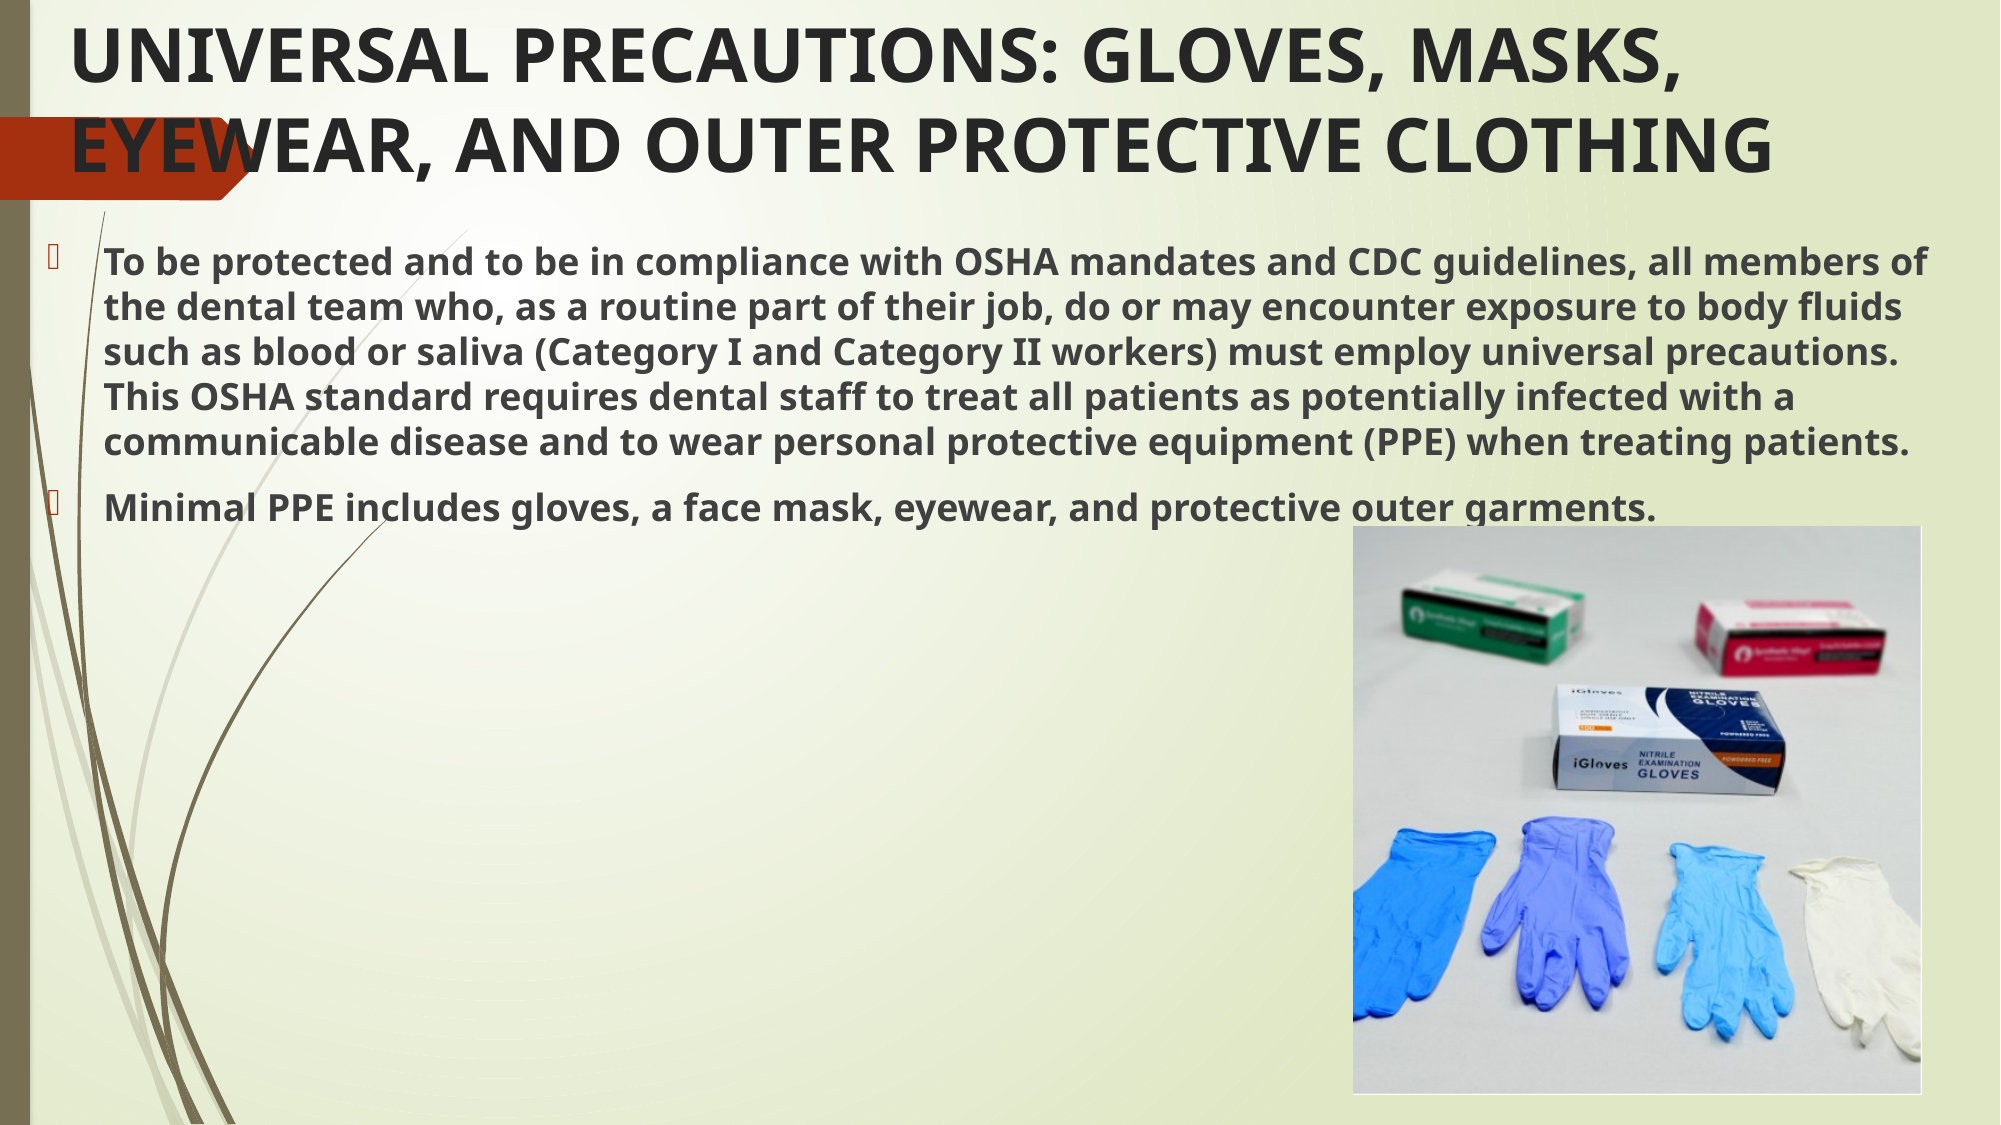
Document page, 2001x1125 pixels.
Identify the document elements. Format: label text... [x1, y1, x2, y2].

title UNIVERSAL PRECAUTIONS: GLOVES, MASKS, EYEWEAR, AND OUTER PROTECTIVE CLOTHING [53, 0, 1888, 211]
list To be protected and to be in compliance with OSHA mandates and CDC guidelines, all members of the dental team who, as a routine part of their job, do or may encounter exposure to body fluids such as blood or saliva (Category I and Category II workers) must employ universal precautions. This OSHA standard requires dental staff to treat all patients as potentially infected with a communicable disease and to wear personal protective equipment (PPE) when treating patients. Minimal PPE includes gloves, a face mask, eyewear, and protective outer garments. [32, 230, 1956, 1075]
picture [1352, 526, 1922, 1095]
